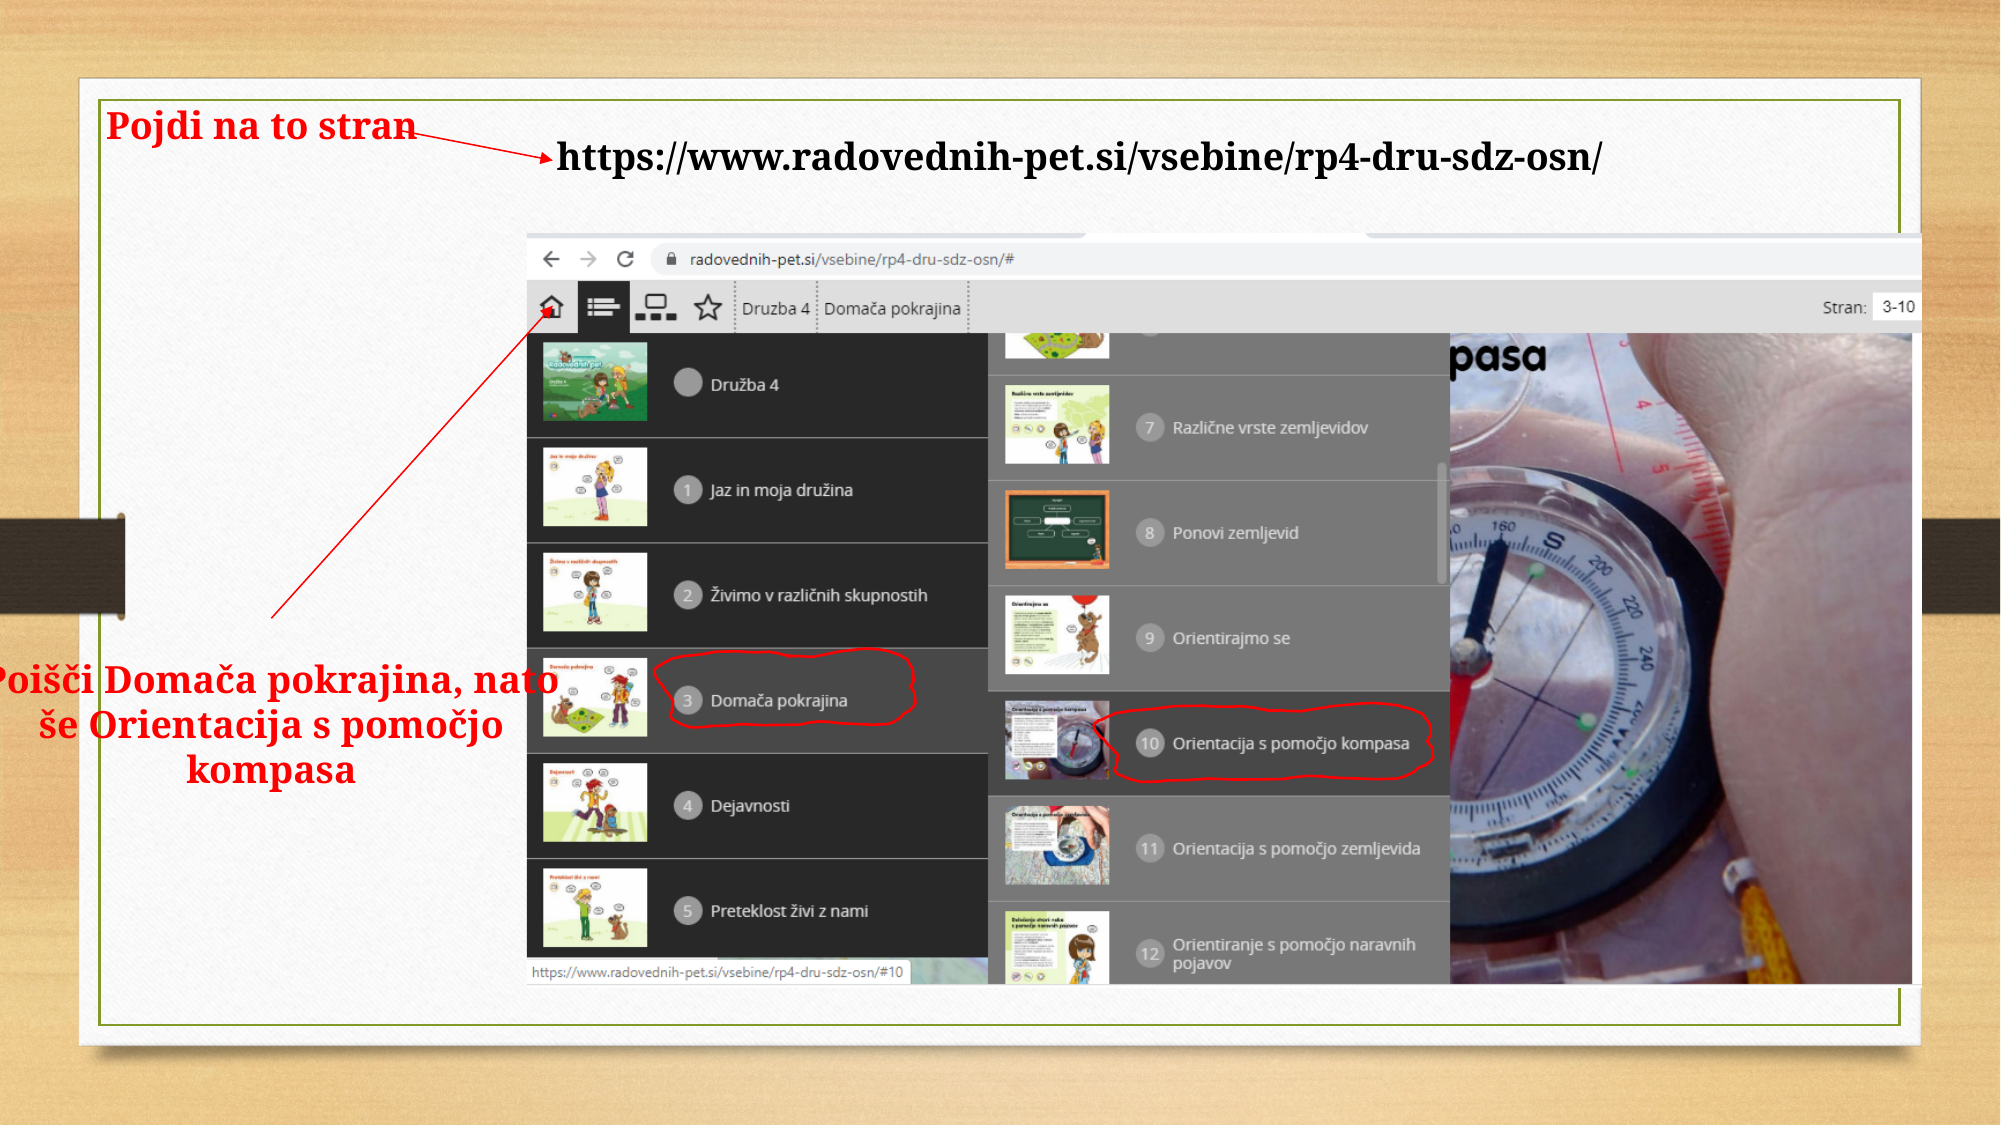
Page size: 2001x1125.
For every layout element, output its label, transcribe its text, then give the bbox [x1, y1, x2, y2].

picture [0, 0, 2001, 1125]
text_box Pojdi na to stran [91, 94, 433, 155]
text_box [397, 129, 554, 161]
text_box https://www.radovednih-pet.si/vsebine/rp4-dru-sdz-osn/ [541, 125, 1644, 185]
text_box Poišči Domača pokrajina, nato še Orientacija s pomočjo kompasa [0, 648, 526, 799]
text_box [271, 305, 554, 619]
